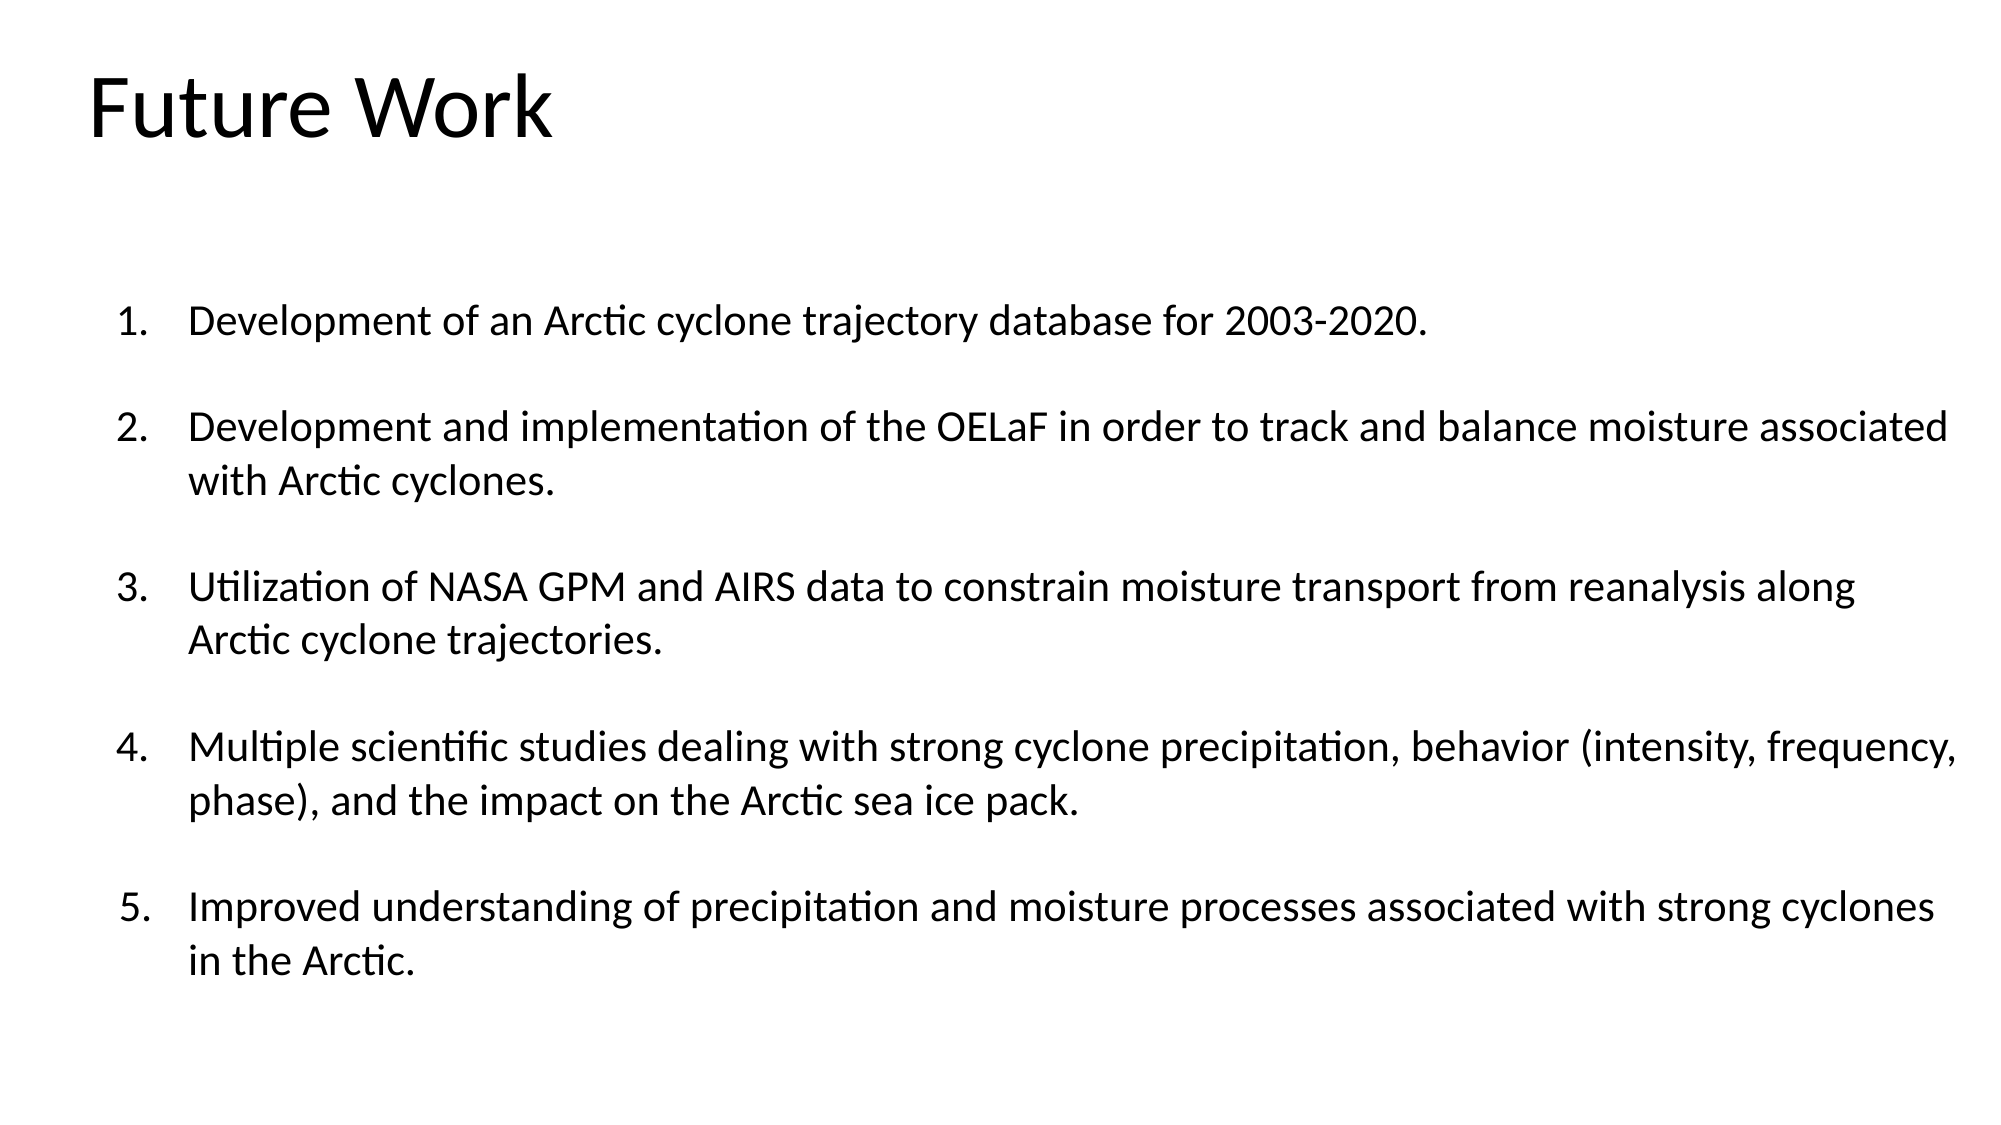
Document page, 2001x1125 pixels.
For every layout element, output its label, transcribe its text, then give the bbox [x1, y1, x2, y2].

list Development of an Arctic cyclone trajectory database for 2003-2020. Development and implementation of the OELaF in order to track and balance moisture associated with Arctic cyclones. Utilization of NASA GPM and AIRS data to constrain moisture transport from reanalysis along Arctic cyclone trajectories. Multiple scientific studies dealing with strong cyclone precipitation, behavior (intensity, frequency, phase), and the impact on the Arctic sea ice pack. Improved understanding of precipitation and moisture processes associated with strong cyclones in the Arctic. [68, 186, 1984, 1100]
title Future Work [68, 26, 1932, 152]
